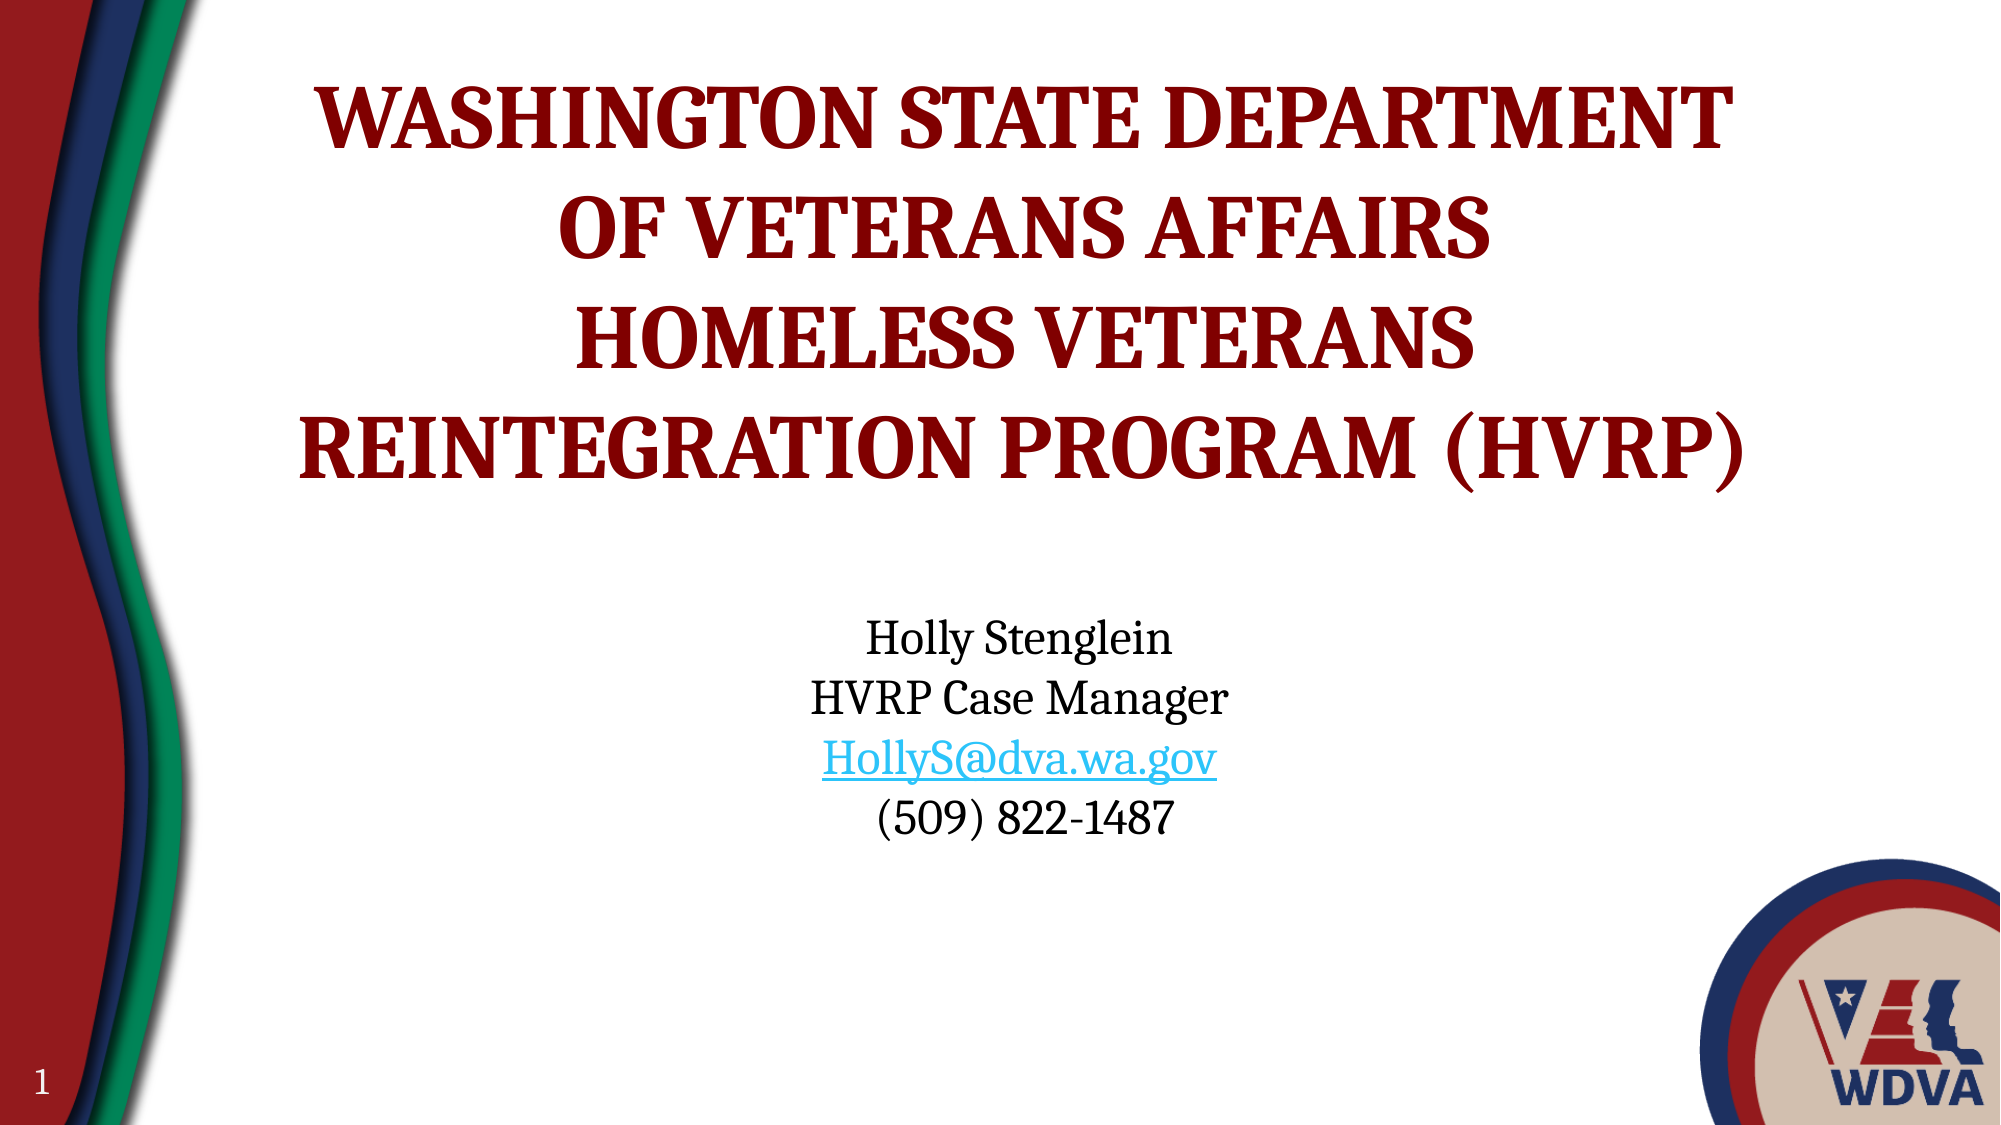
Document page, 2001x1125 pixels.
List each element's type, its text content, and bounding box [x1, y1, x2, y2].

text_box Washington State Department of Veterans Affairs Homeless Veterans Reintegration Program (HVRP) [237, 49, 1813, 505]
text_box 1 [0, 1049, 84, 1110]
picture [0, 0, 2000, 1125]
text_box Holly Stenglein HVRP Case Manager HollyS@dva.wa.gov (509) 822-1487 [649, 596, 1400, 852]
